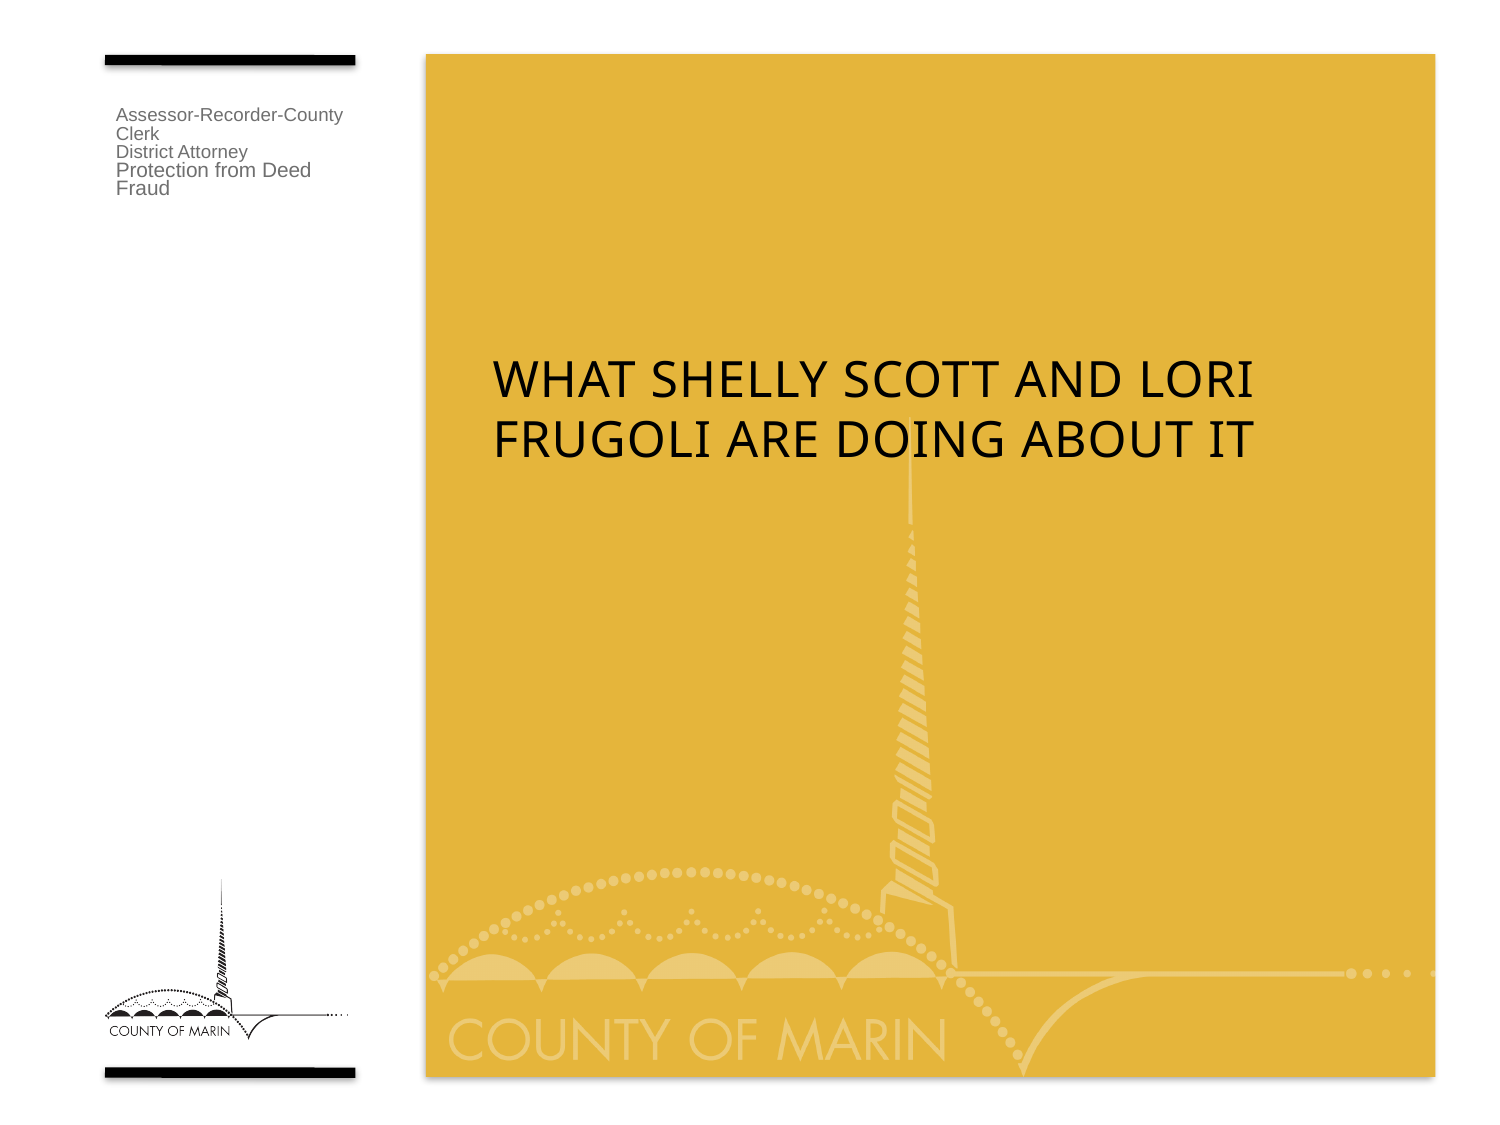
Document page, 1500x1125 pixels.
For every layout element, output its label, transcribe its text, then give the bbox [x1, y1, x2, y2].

title What Shelly Scott and Lori Frugoli are doing about it [481, 341, 1398, 475]
picture [105, 879, 348, 1040]
